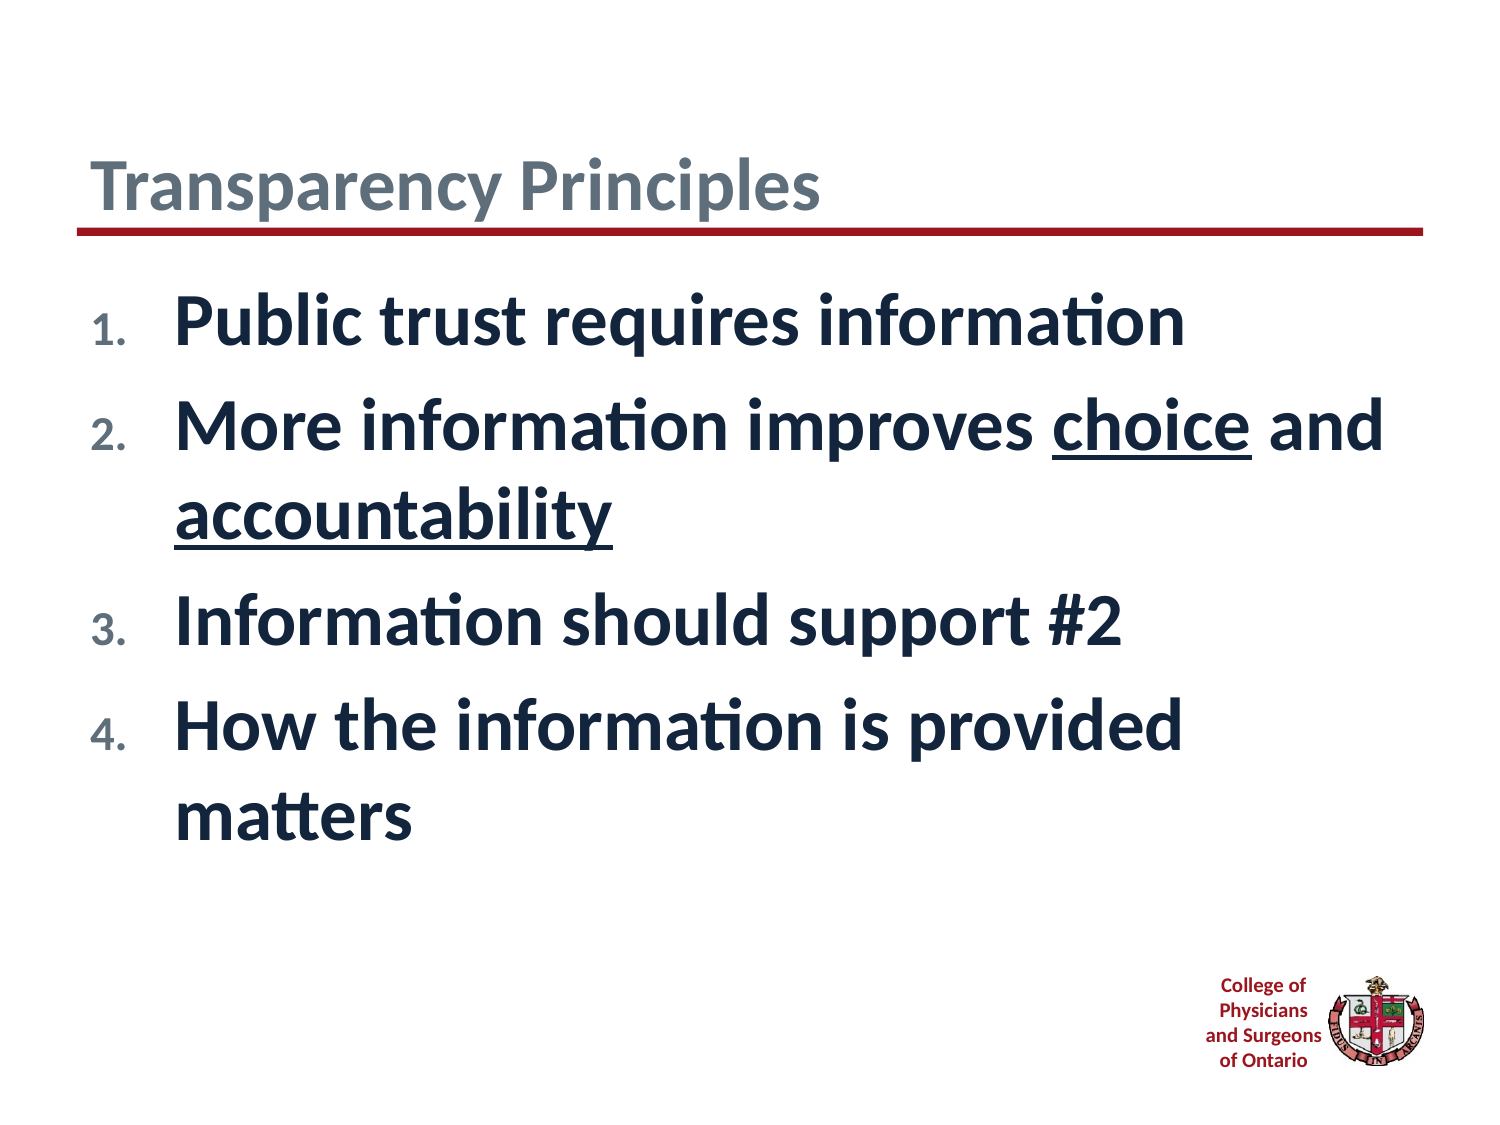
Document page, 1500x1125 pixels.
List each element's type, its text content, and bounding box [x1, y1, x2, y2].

picture [1328, 976, 1424, 1066]
list Public trust requires information More information improves choice and accountability Information should support #2 How the information is provided matters [75, 262, 1425, 953]
title Transparency Principles [75, 45, 1425, 233]
